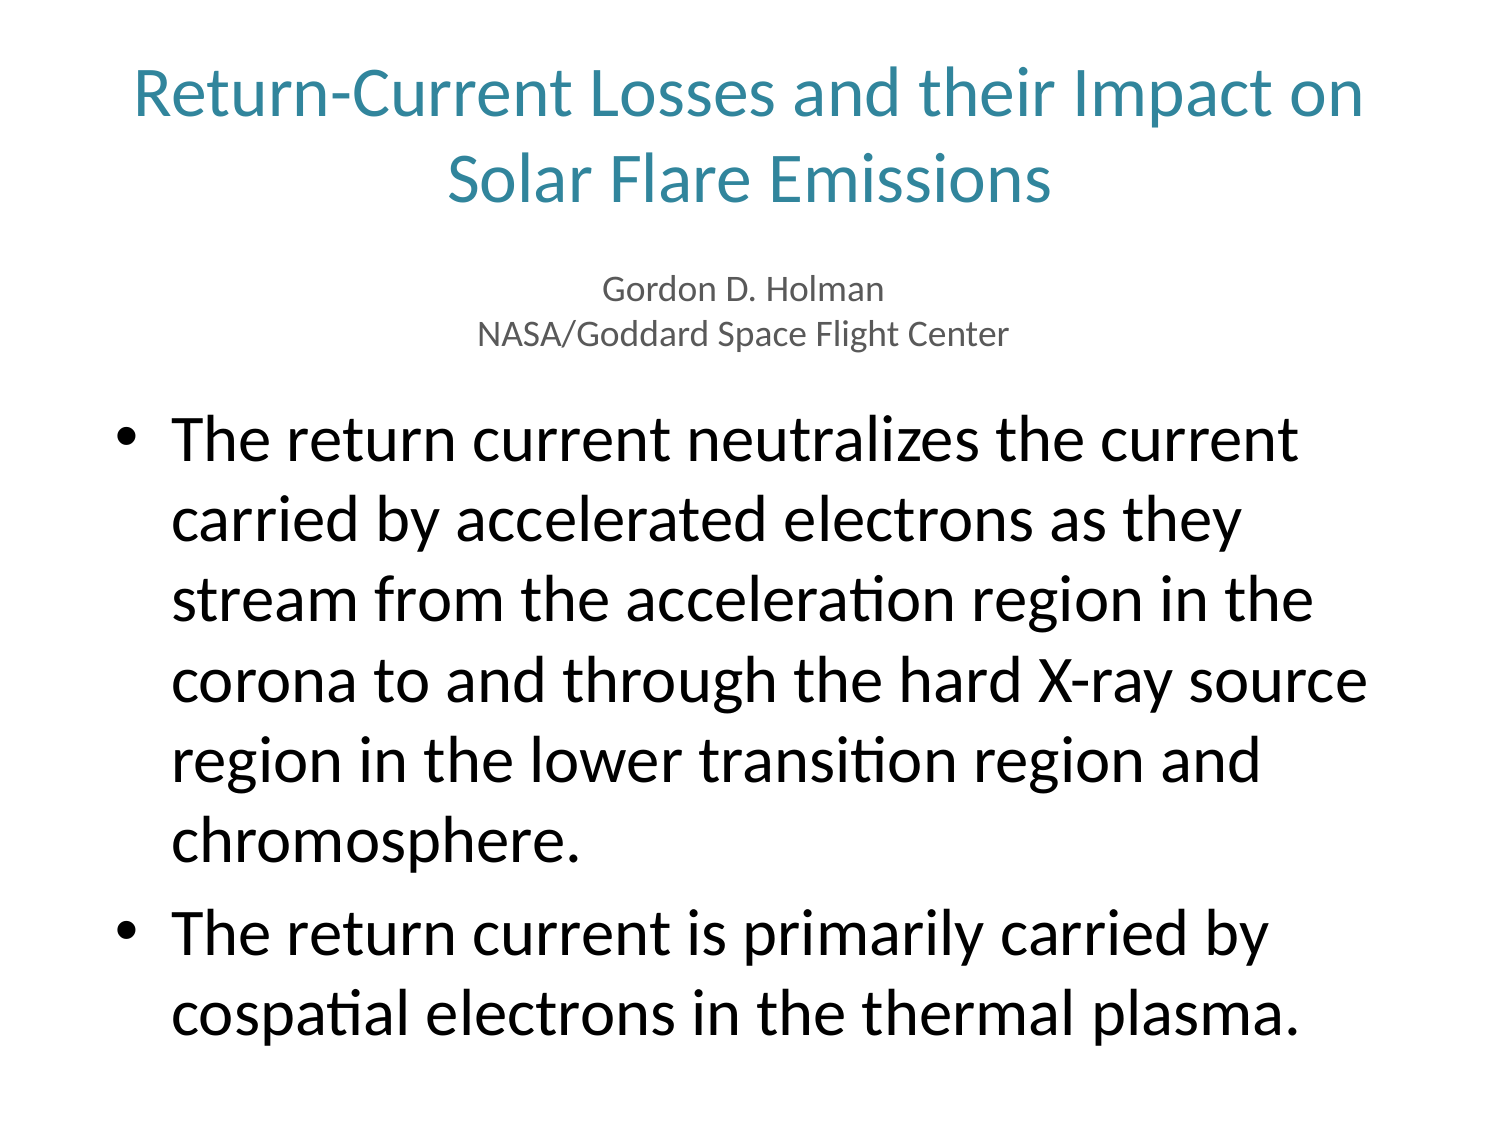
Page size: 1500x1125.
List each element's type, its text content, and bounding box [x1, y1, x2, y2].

list The return current neutralizes the current carried by accelerated electrons as they stream from the acceleration region in the corona to and through the hard X-ray source region in the lower transition region and chromosphere. The return current is primarily carried by cospatial electrons in the thermal plasma. [99, 387, 1450, 1063]
text_box Gordon D. Holman NASA/Goddard Space Flight Center [374, 256, 1113, 362]
title Return-Current Losses and their Impact on Solar Flare Emissions [75, 37, 1425, 225]
